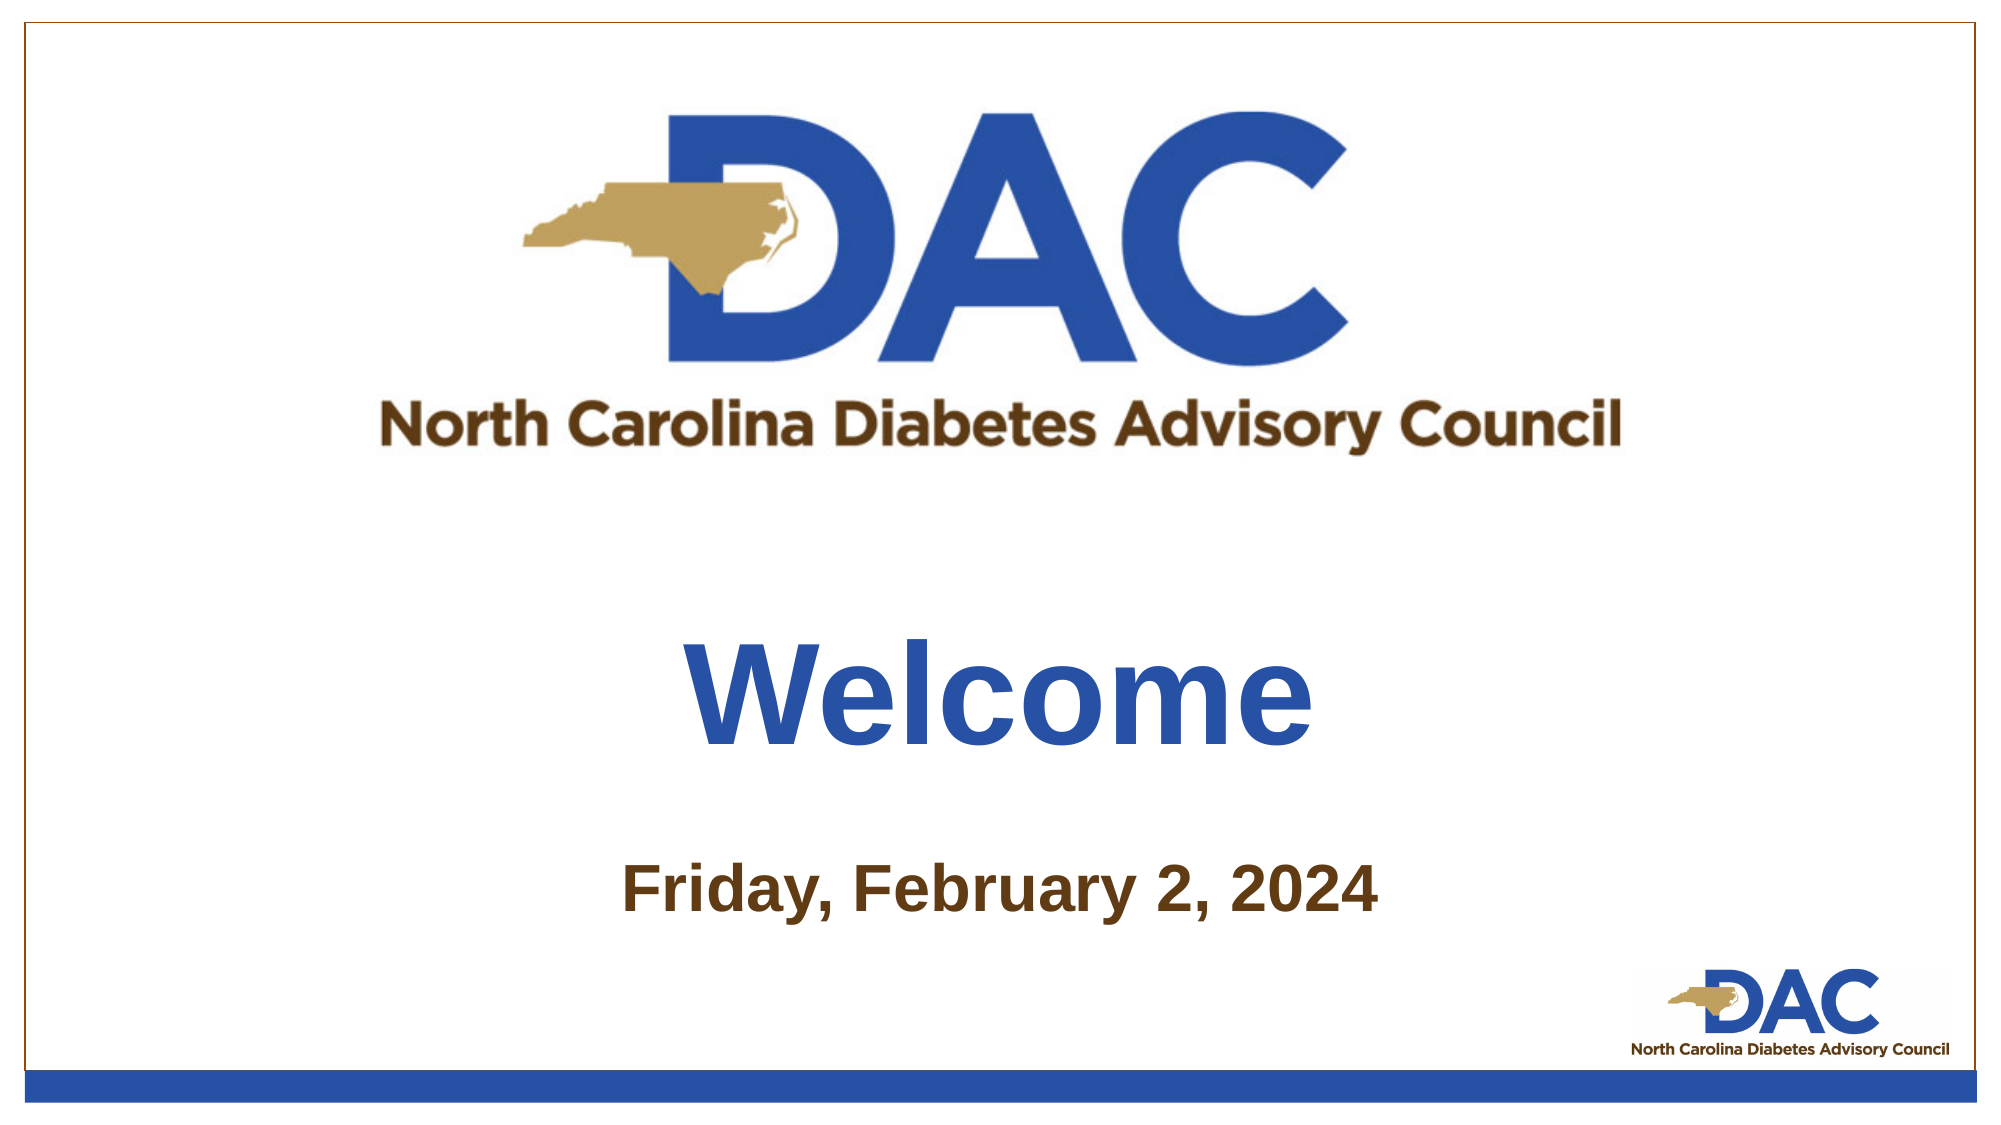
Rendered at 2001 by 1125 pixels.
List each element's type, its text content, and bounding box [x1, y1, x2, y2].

picture [1630, 967, 1950, 1059]
text_box Friday, February 2, 2024 [568, 837, 1432, 978]
picture [374, 106, 1625, 463]
text_box Welcome [450, 487, 1550, 788]
